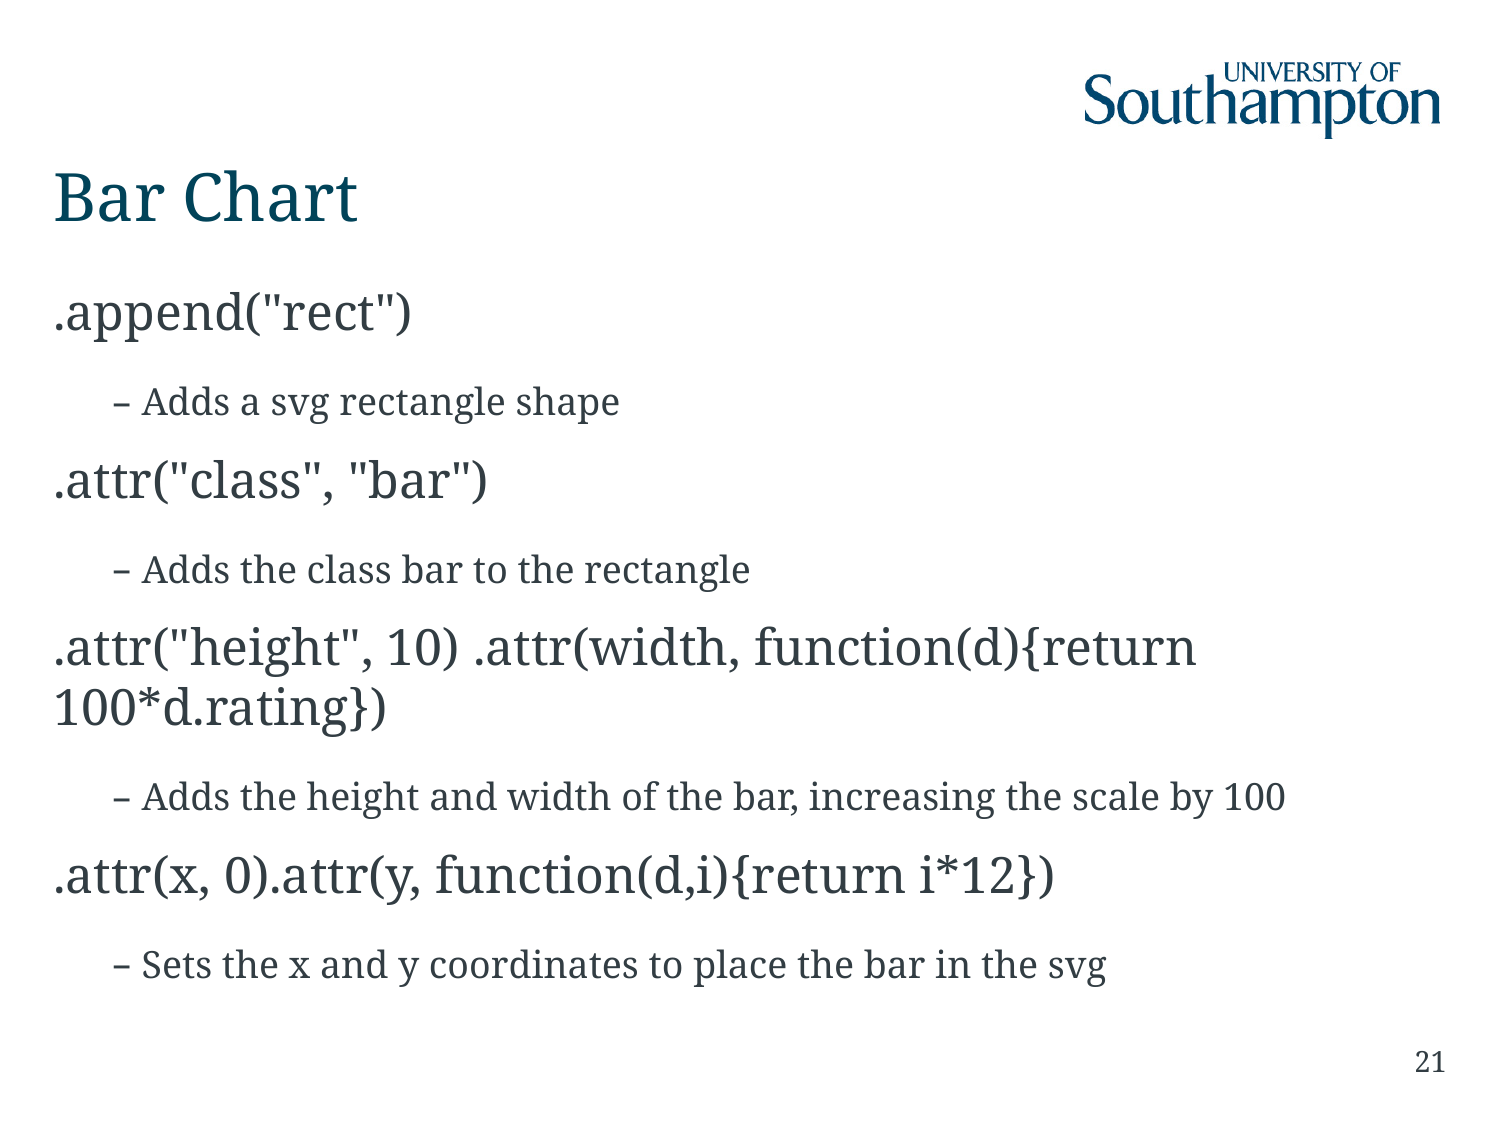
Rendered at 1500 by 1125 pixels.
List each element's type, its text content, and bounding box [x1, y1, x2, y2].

list .append("rect") Adds a svg rectangle shape .attr("class", "bar") Adds the class bar to the rectangle .attr("height", 10) .attr(width, function(d){return 100*d.rating}) Adds the height and width of the bar, increasing the scale by 100 .attr(x, 0).attr(y, function(d,i){return i*12}) Sets the x and y coordinates to place the bar in the svg [52, 273, 1492, 1011]
picture [1085, 62, 1440, 139]
slide_number 21 [1159, 1035, 1448, 1088]
title Bar Chart [52, 147, 1448, 255]
